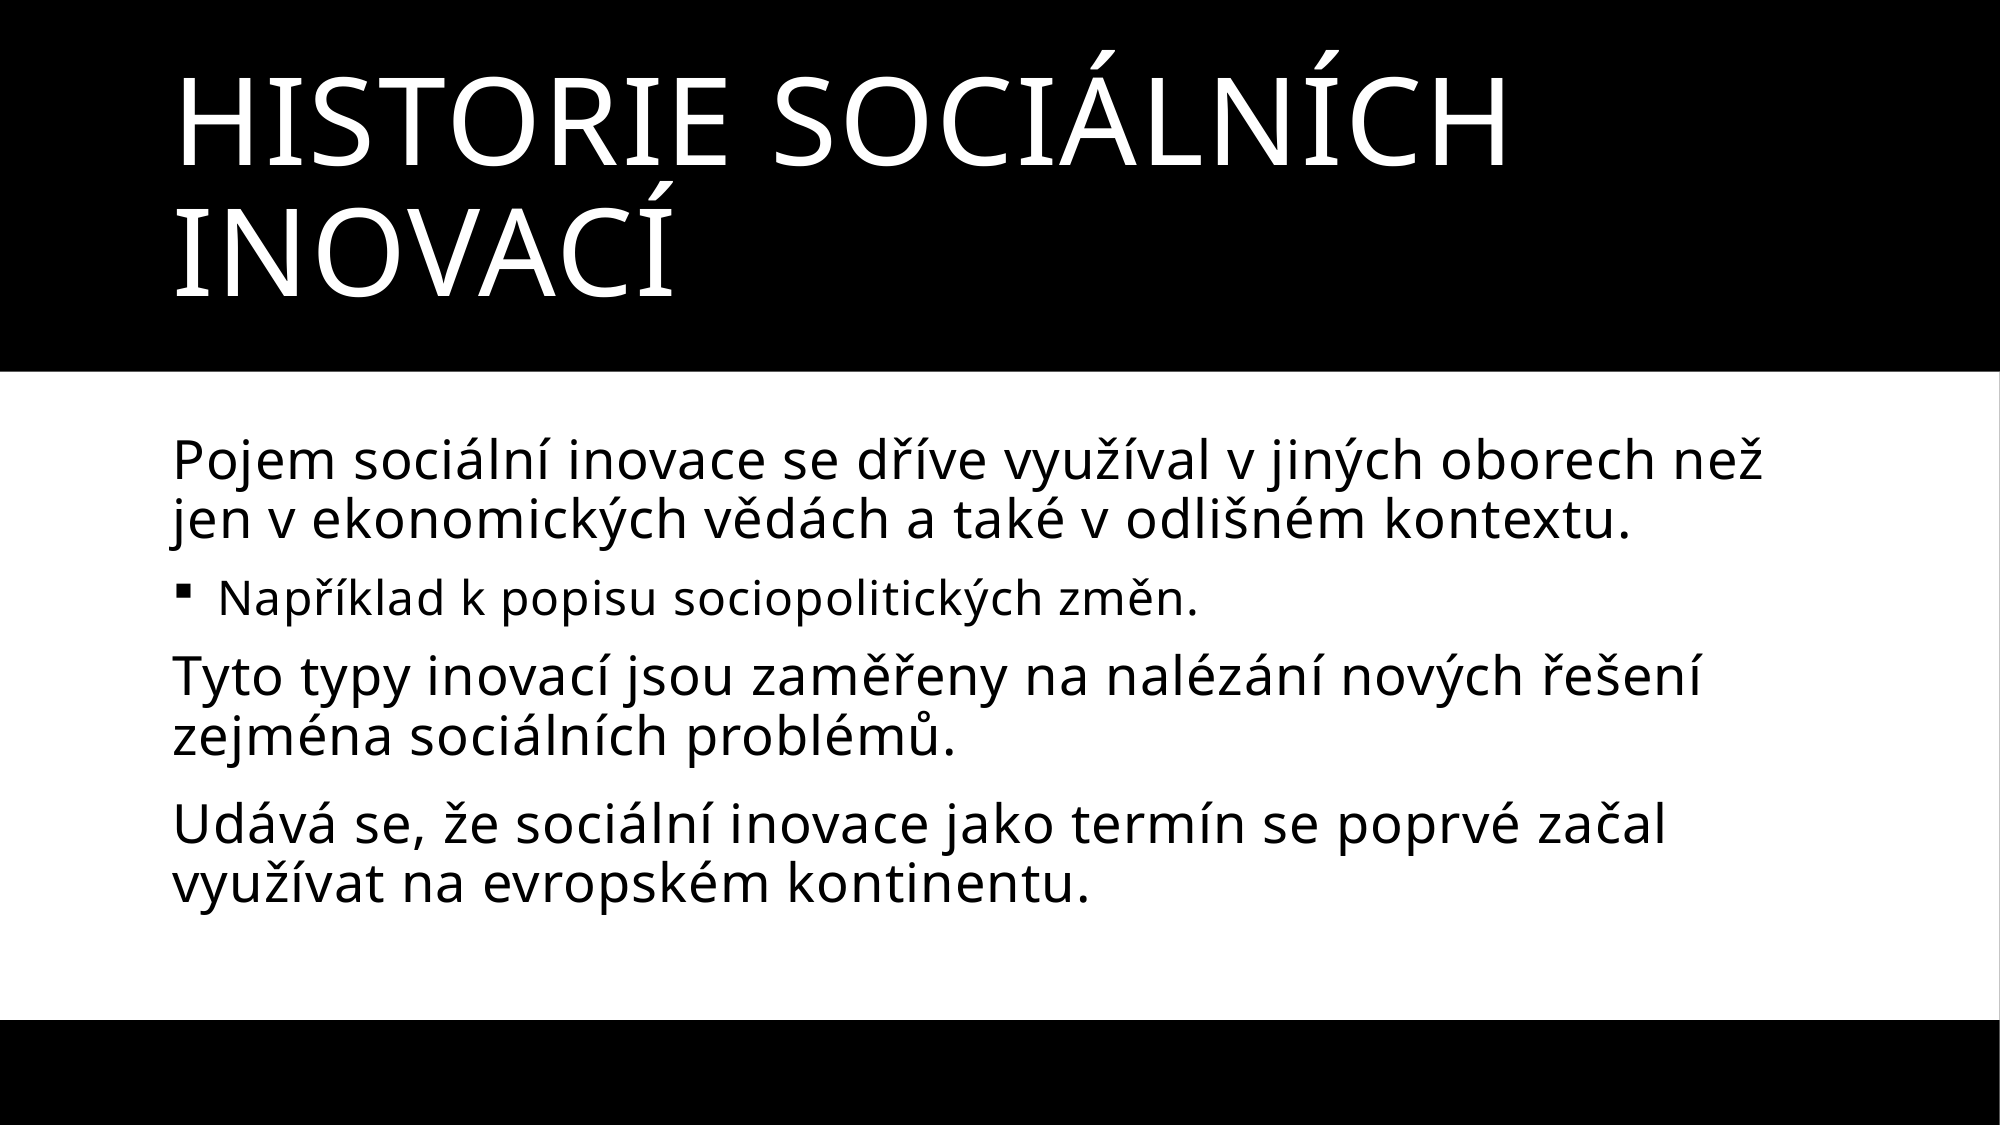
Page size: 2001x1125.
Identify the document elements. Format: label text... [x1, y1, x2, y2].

text_box [0, 1021, 2000, 1125]
text_box [0, 0, 2000, 370]
list Pojem sociální inovace se dříve využíval v jiných oborech než jen v ekonomických vědách a také v odlišném kontextu. Například k popisu sociopolitických změn. Tyto typy inovací jsou zaměřeny na nalézání nových řešení zejména sociálních problémů. Udává se, že sociální inovace jako termín se poprvé začal využívat na evropském kontinentu. [157, 424, 1842, 959]
text_box [0, 370, 2000, 1021]
title Historie sociálních inovací [157, 52, 1842, 332]
